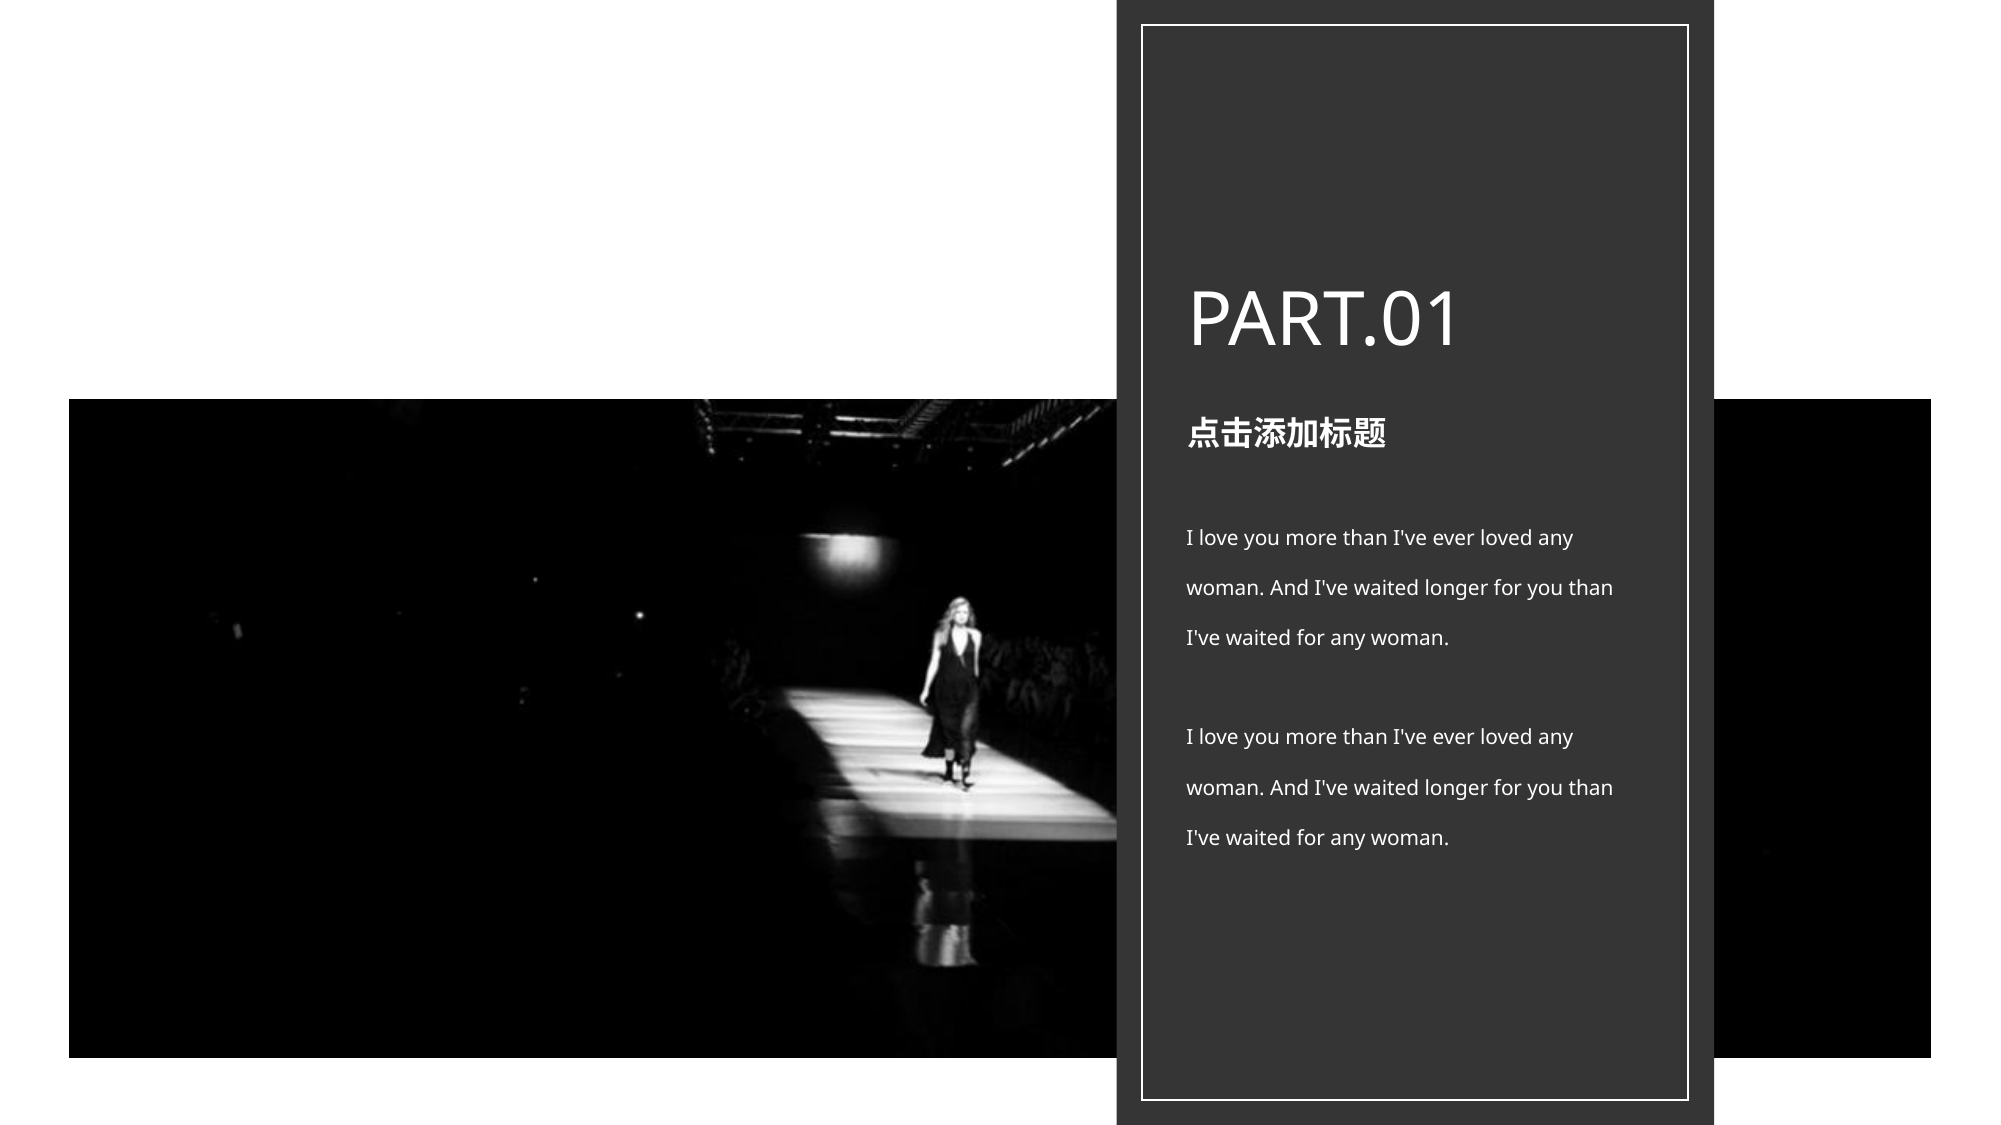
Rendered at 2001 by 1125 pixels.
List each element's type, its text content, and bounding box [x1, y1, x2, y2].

text_box [1116, 1058, 1715, 1125]
text_box [1141, 24, 1689, 399]
text_box [1141, 1058, 1689, 1101]
text_box PART.01 [1172, 263, 1553, 368]
picture [68, 399, 1931, 1058]
text_box [1116, 0, 1715, 399]
